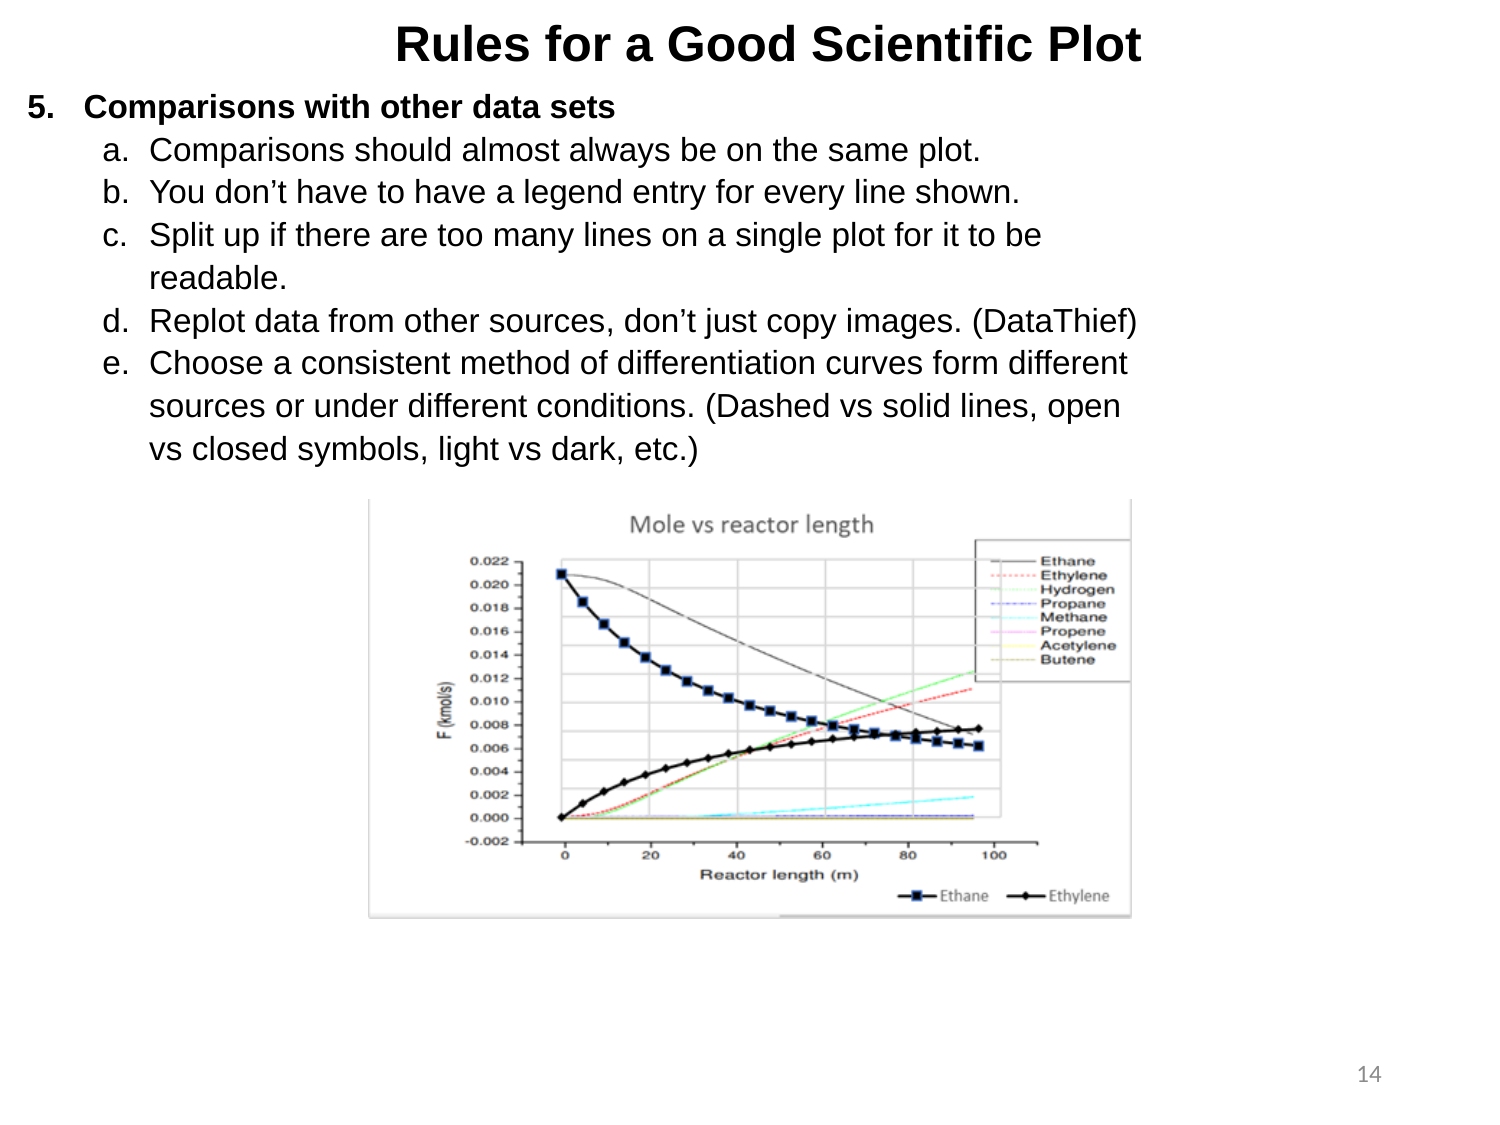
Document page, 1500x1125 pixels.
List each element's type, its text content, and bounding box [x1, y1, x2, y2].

picture [367, 499, 1132, 919]
text_box Comparisons with other data sets Comparisons should almost always be on the same plot. You don’t have to have a legend entry for every line shown. Split up if there are too many lines on a single plot for it to be readable. Replot data from other sources, don’t just copy images. (DataThief) Choose a consistent method of differentiation curves form different sources or under different conditions. (Dashed vs solid lines, open vs closed symbols, light vs dark, etc.) [12, 75, 1171, 475]
slide_number 14 [1059, 1042, 1397, 1103]
text_box Rules for a Good Scientific Plot [342, 0, 1158, 79]
